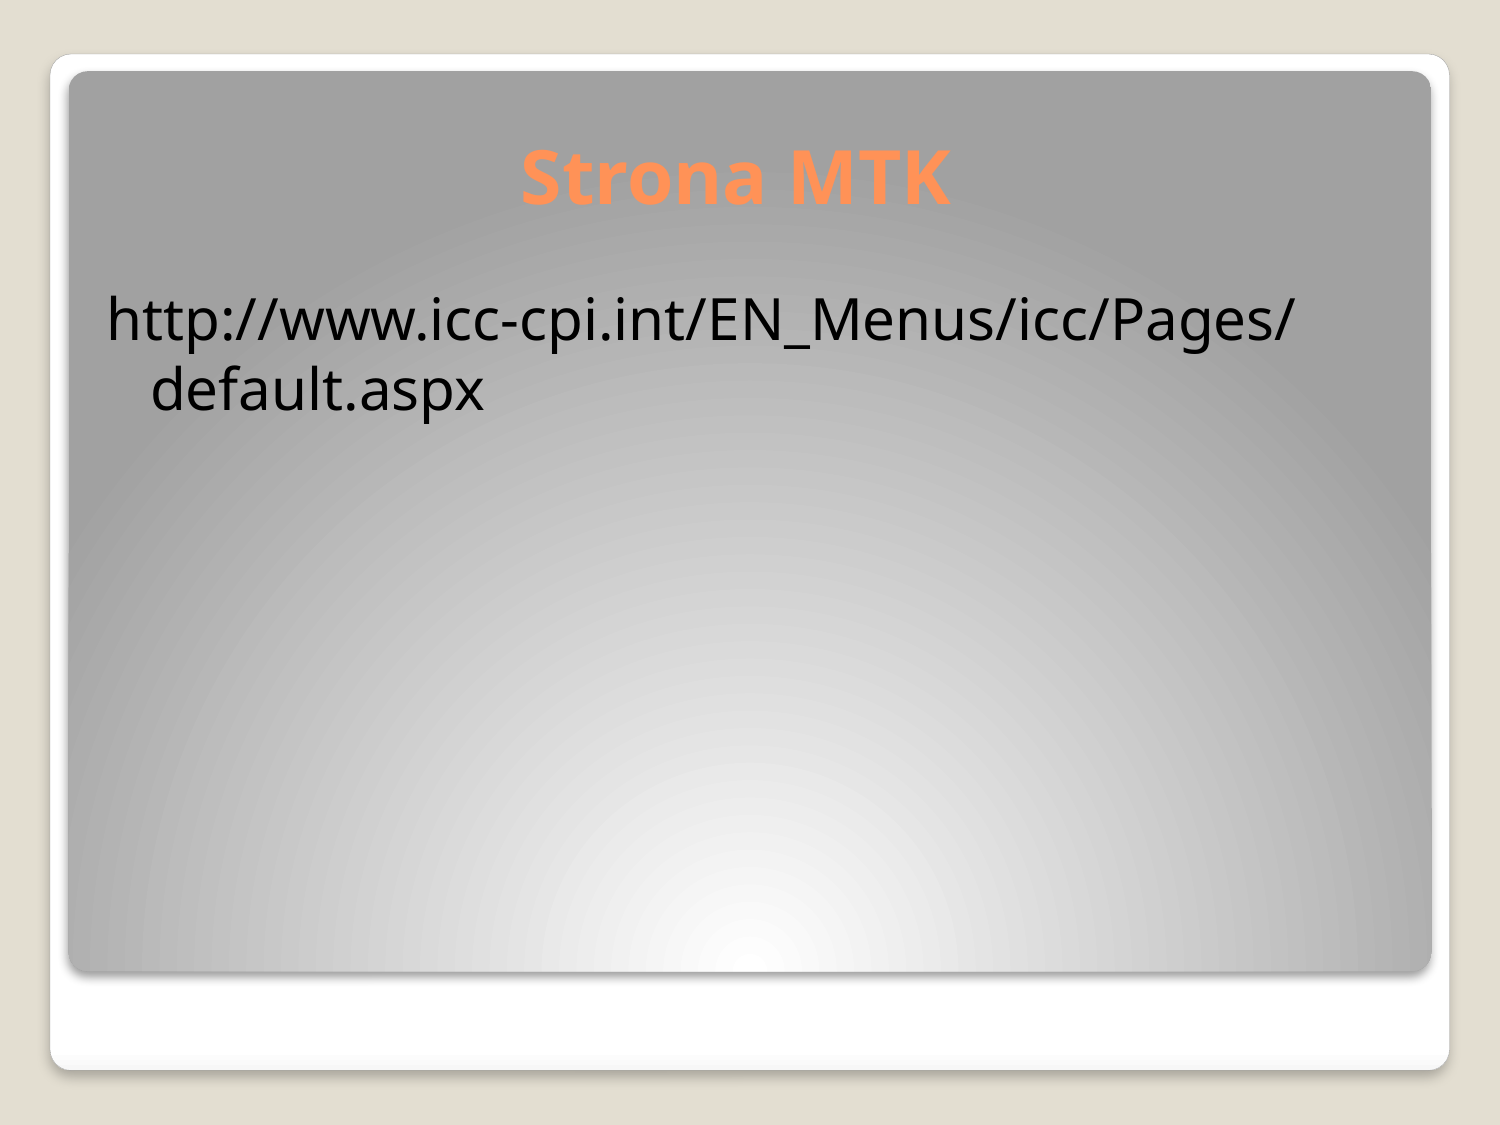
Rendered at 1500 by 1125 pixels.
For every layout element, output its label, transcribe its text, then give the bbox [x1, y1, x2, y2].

list http://www.icc-cpi.int/EN_Menus/icc/Pages/default.aspx [76, 267, 1420, 955]
title Strona MTK [64, 54, 1408, 228]
